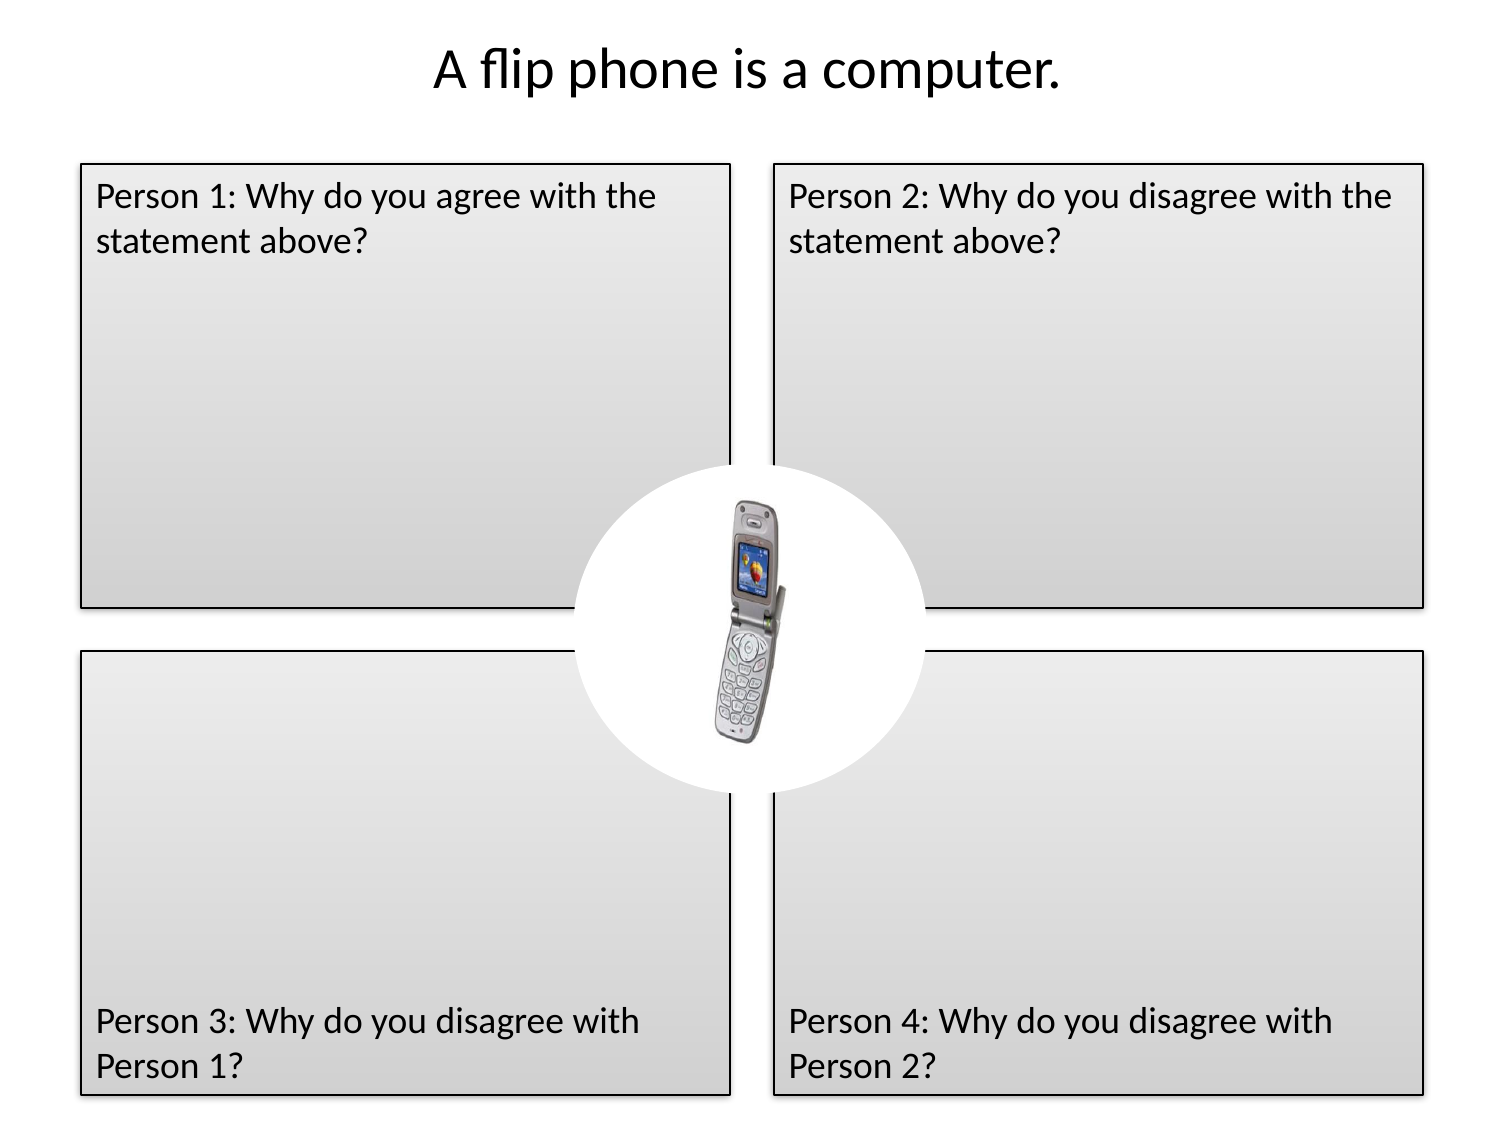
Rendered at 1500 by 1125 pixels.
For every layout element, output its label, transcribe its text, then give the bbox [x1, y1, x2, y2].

picture [664, 497, 842, 746]
text_box Person 1: Why do you agree with the statement above? [81, 163, 724, 269]
text_box Person 2: Why do you disagree with the statement above? [773, 163, 1423, 269]
text_box Person 3: Why do you disagree with Person 1? [81, 989, 724, 1094]
text_box A flip phone is a computer. [107, 22, 1388, 108]
text_box [80, 163, 731, 609]
text_box [573, 463, 927, 795]
text_box [80, 650, 731, 1096]
text_box [773, 650, 1424, 1096]
text_box [773, 163, 1424, 609]
text_box Person 4: Why do you disagree with Person 2? [773, 989, 1423, 1094]
